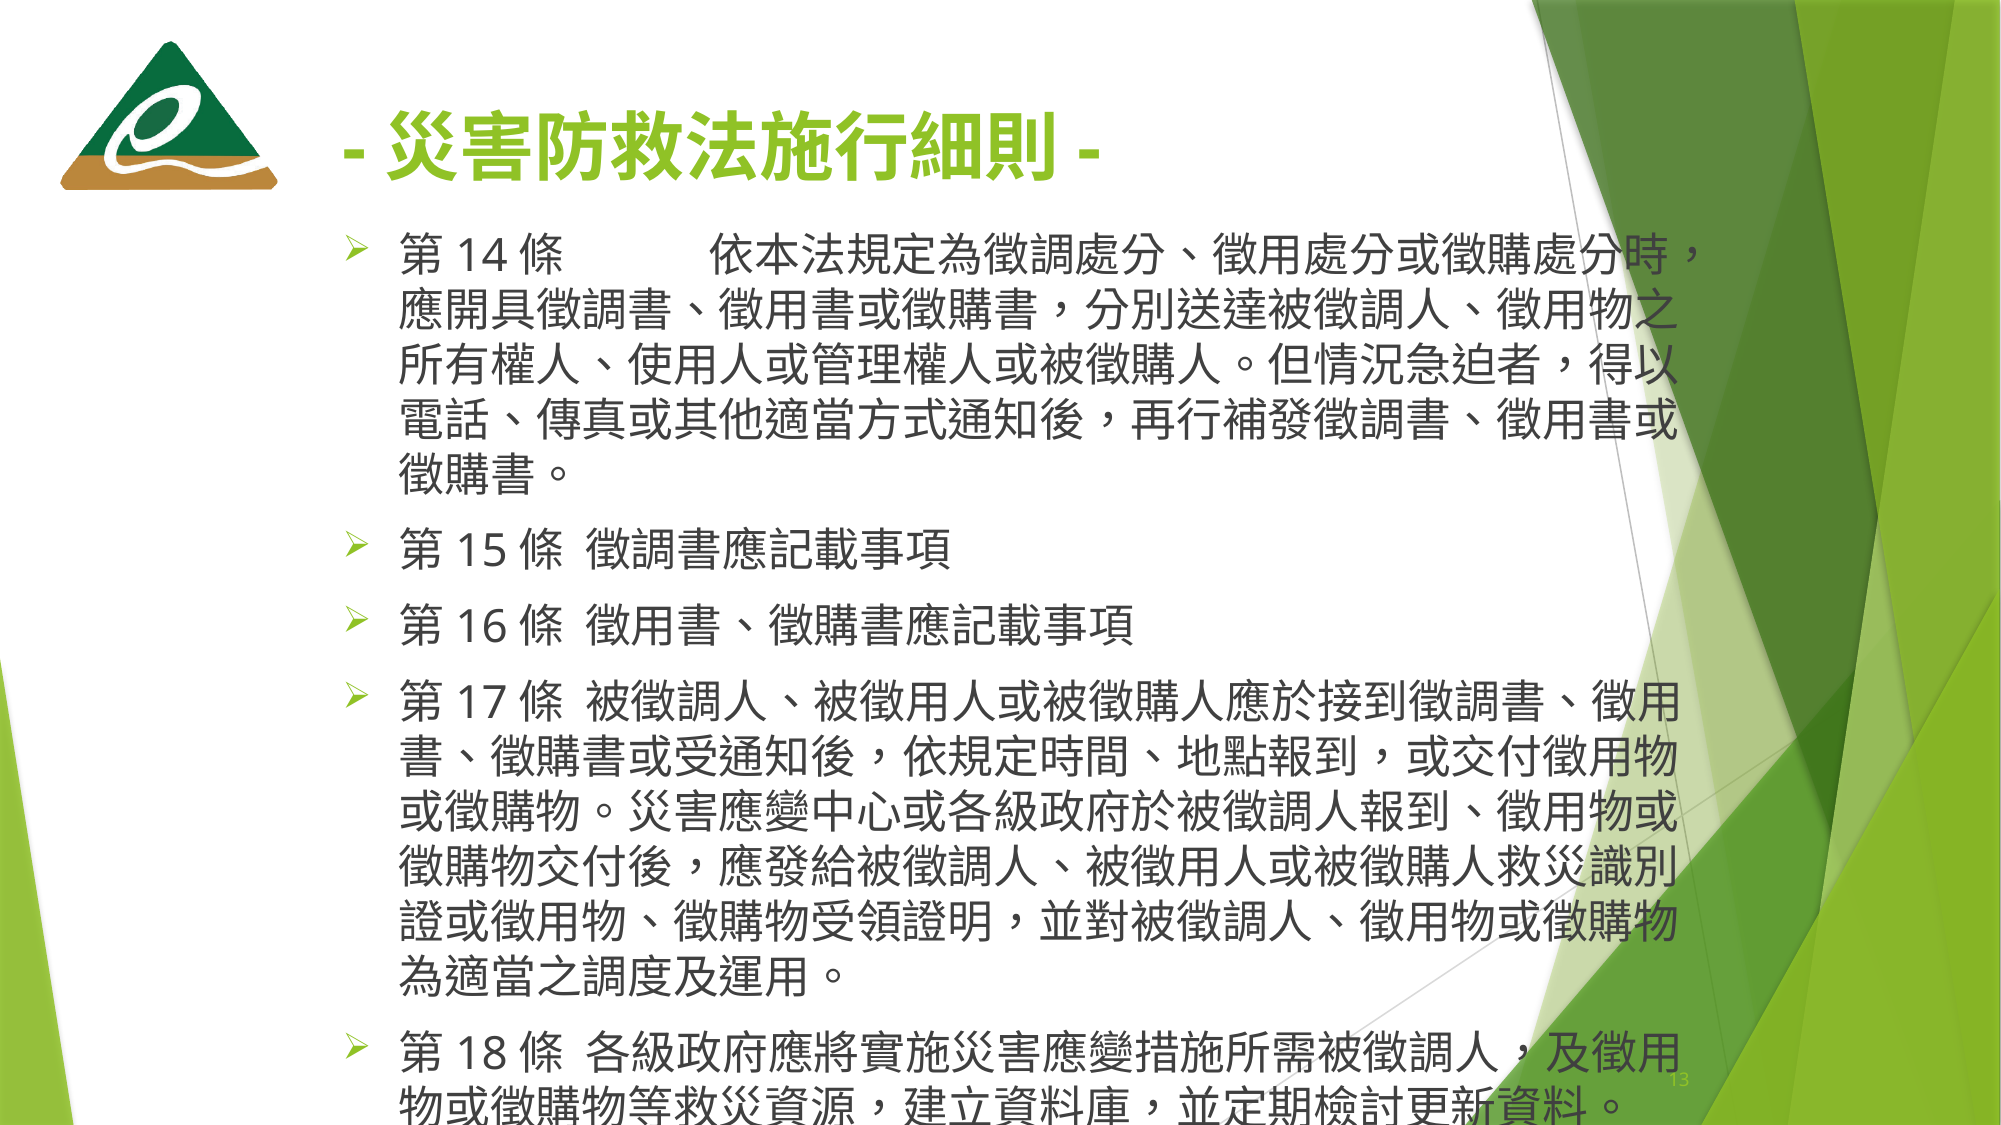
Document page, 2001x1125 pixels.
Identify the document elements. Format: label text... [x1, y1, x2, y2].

title -災害防救法施行細則- [327, 91, 1522, 199]
list 第14條 依本法規定為徵調處分、徵用處分或徵購處分時，應開具徵調書、徵用書或徵購書，分別送達被徵調人、徵用物之所有權人、使用人或管理權人或被徵購人。但情況急迫者，得以電話、傳真或其他適當方式通知後，再行補發徵調書、徵用書或徵購書。 第15條 徵調書應記載事項 第16條 徵用書、徵購書應記載事項 第17條 被徵調人、被徵用人或被徵購人應於接到徵調書、徵用書、徵購書或受通知後，依規定時間、地點報到，或交付徵用物或徵購物。災害應變中心或各級政府於被徵調人報到、徵用物或徵購物交付後，應發給被徵調人、被徵用人或被徵購人救災識別證或徵用物、徵購物受領證明，並對被徵調人、徵用物或徵購物為適當之調度及運用。 第18條 各級政府應將實施災害應變措施所需被徵調人，及徵用物或徵購物等救災資源，建立資料庫，並定期檢討更新資料。 [327, 217, 1715, 991]
picture [60, 41, 278, 190]
slide_number 13 [1592, 1050, 1705, 1111]
